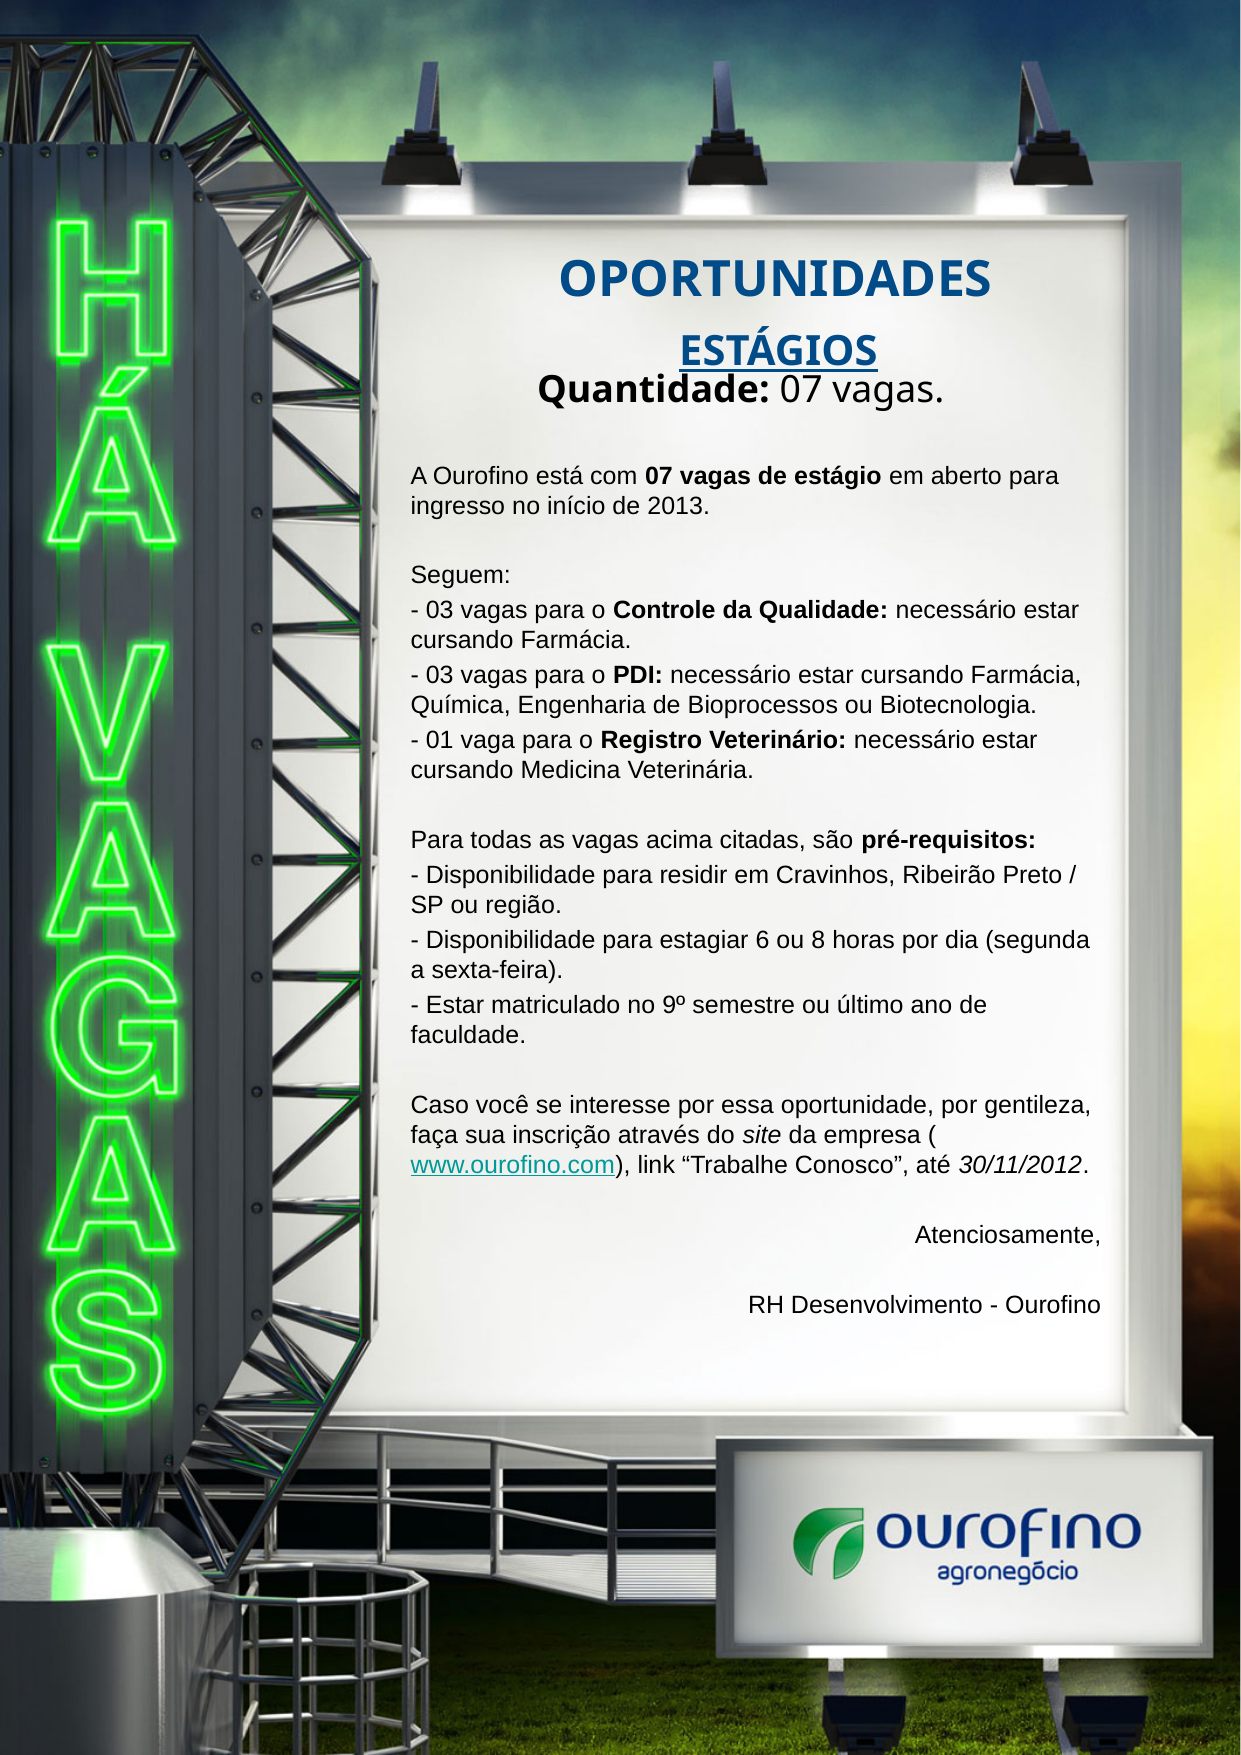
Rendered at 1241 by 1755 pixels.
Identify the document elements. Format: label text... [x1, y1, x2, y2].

title OPORTUNIDADES [543, 239, 1241, 358]
text_box A Ourofino está com 07 vagas de estágio em aberto para ingresso no início de 2013. Seguem: - 03 vagas para o Controle da Qualidade: necessário estar cursando Farmácia. - 03 vagas para o PDI: necessário estar cursando Farmácia, Química, Engenharia de Bioprocessos ou Biotecnologia. - 01 vaga para o Registro Veterinário: necessário estar cursando Medicina Veterinária. Para todas as vagas acima citadas, são pré-requisitos: - Disponibilidade para residir em Cravinhos, Ribeirão Preto / SP ou região. - Disponibilidade para estagiar 6 ou 8 horas por dia (segunda a sexta-feira). - Estar matriculado no 9º semestre ou último ano de faculdade. Caso você se interesse por essa oportunidade, por gentileza, faça sua inscrição através do site da empresa (www.ourofino.com), link “Trabalhe Conosco”, até 30/11/2012. Atenciosamente, RH Desenvolvimento - Ourofino [395, 451, 1117, 1090]
picture [0, 0, 1241, 1755]
subtitle ESTÁGIOS Quantidade: 07 vagas. [392, 286, 1090, 500]
